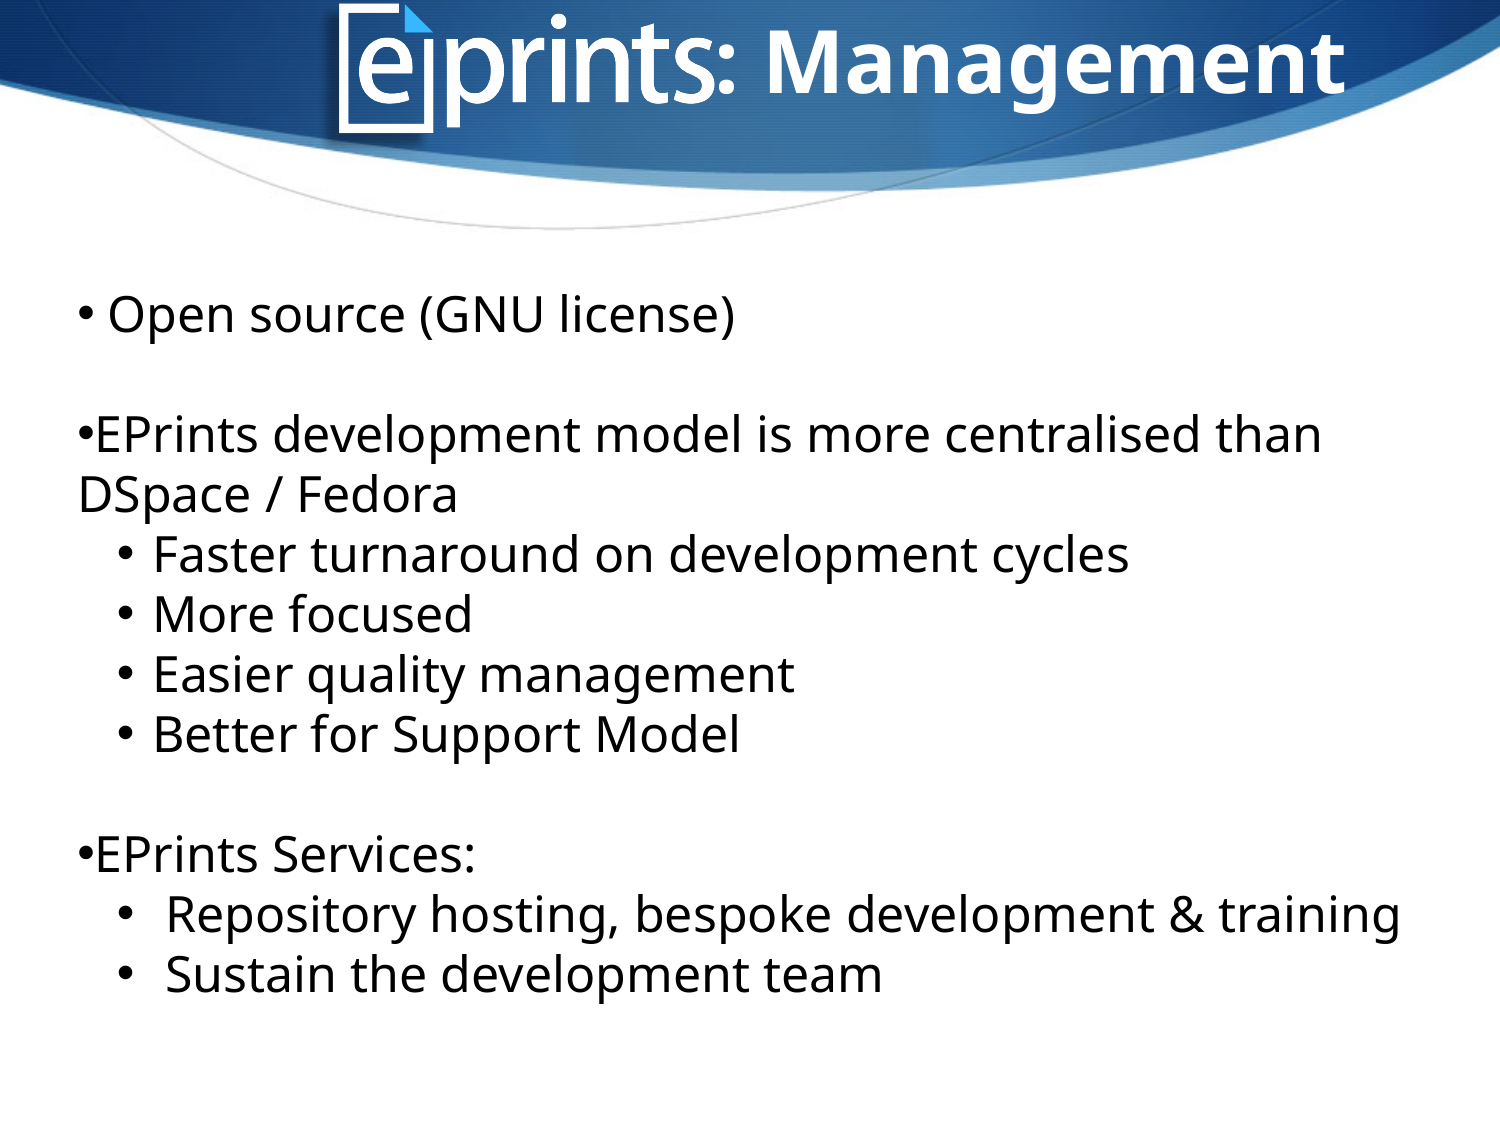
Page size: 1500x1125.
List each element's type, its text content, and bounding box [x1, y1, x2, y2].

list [286, 0, 764, 190]
text_box Open source (GNU license) EPrints development model is more centralised than DSpace / Fedora Faster turnaround on development cycles More focused Easier quality management Better for Support Model EPrints Services: Repository hosting, bespoke development & training Sustain the development team [62, 274, 1438, 1100]
text_box : Management [764, 0, 1450, 119]
picture [0, 0, 1500, 1125]
